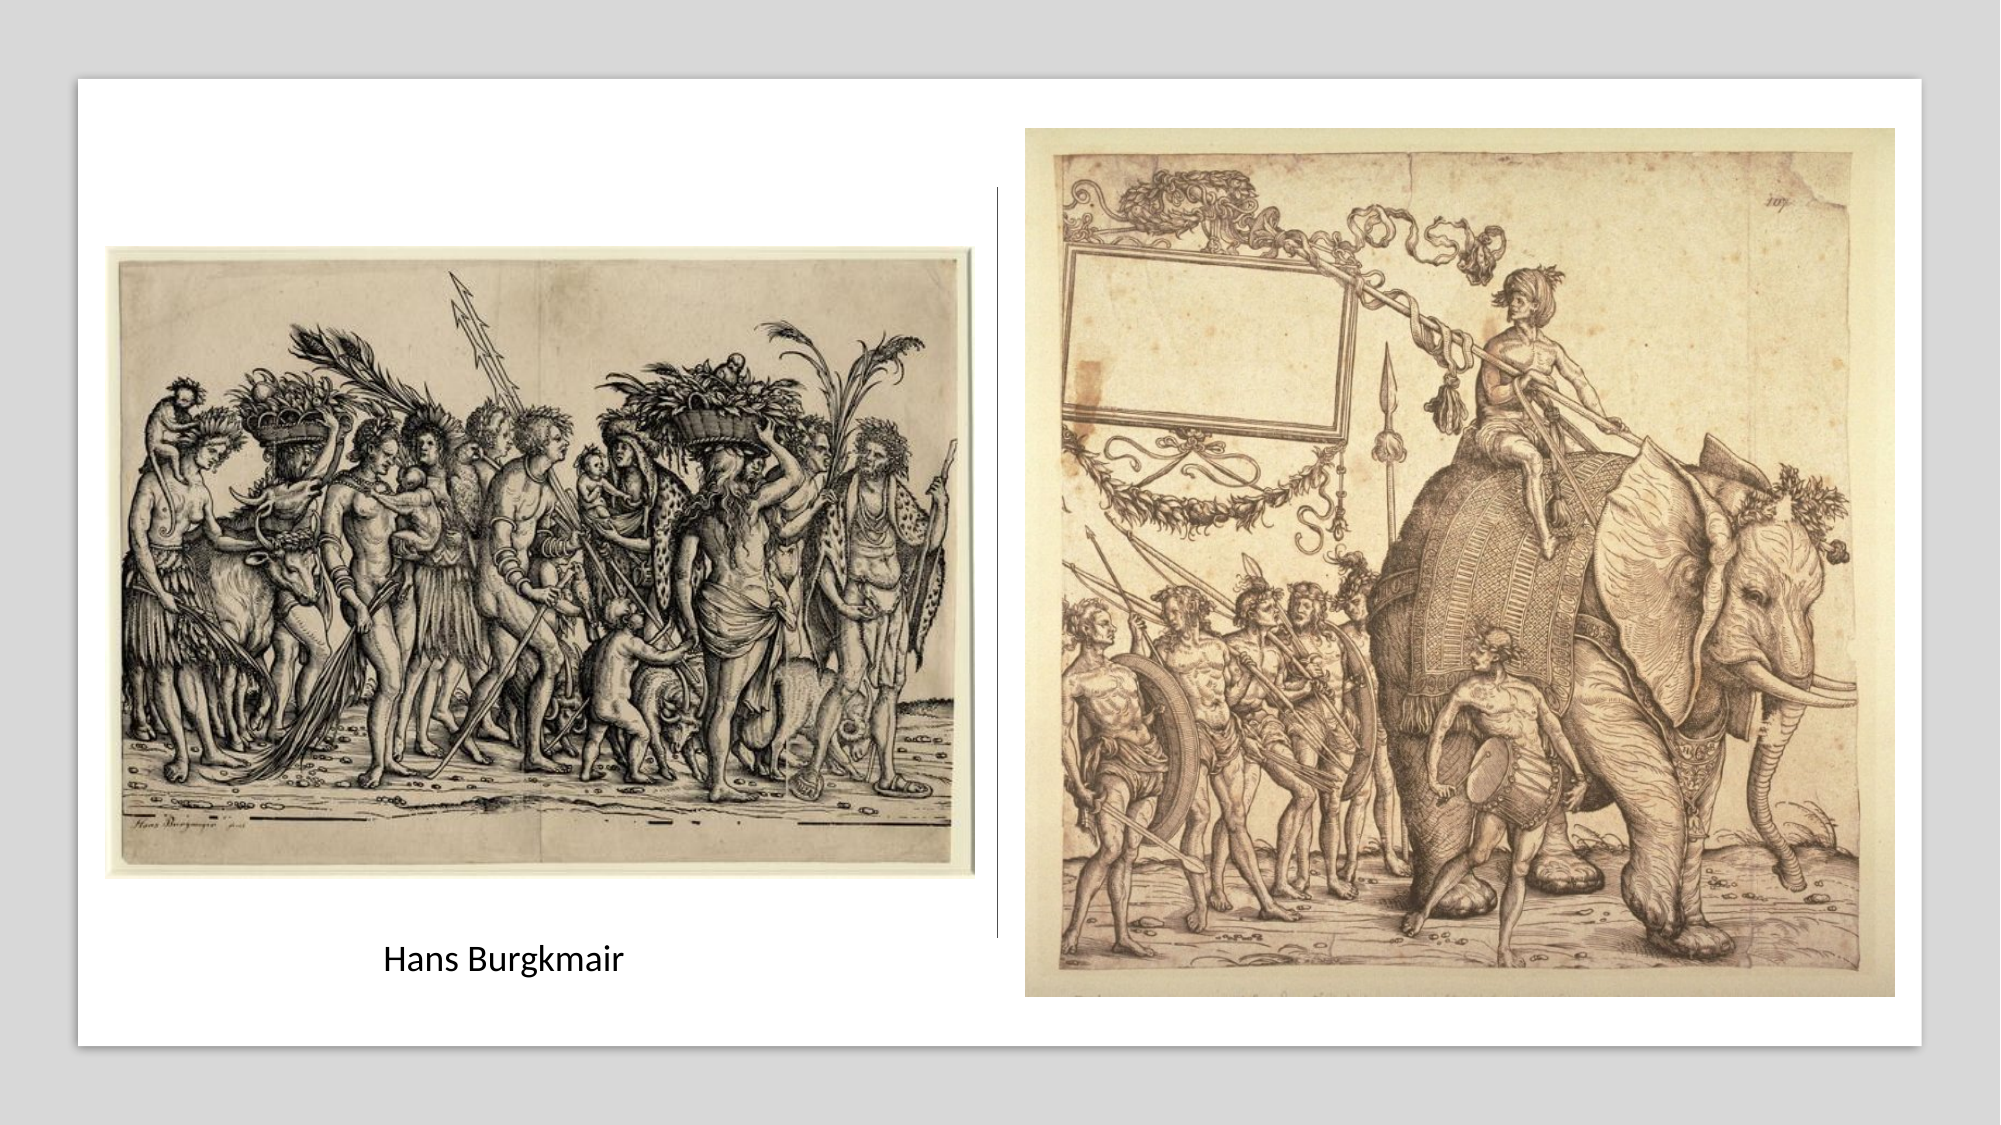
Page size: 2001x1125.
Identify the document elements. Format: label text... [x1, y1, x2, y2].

text_box [77, 78, 1923, 1047]
text_box [0, 0, 2000, 1125]
text_box Hans Burgkmair [368, 926, 736, 987]
picture [1025, 128, 1895, 997]
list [105, 246, 975, 879]
